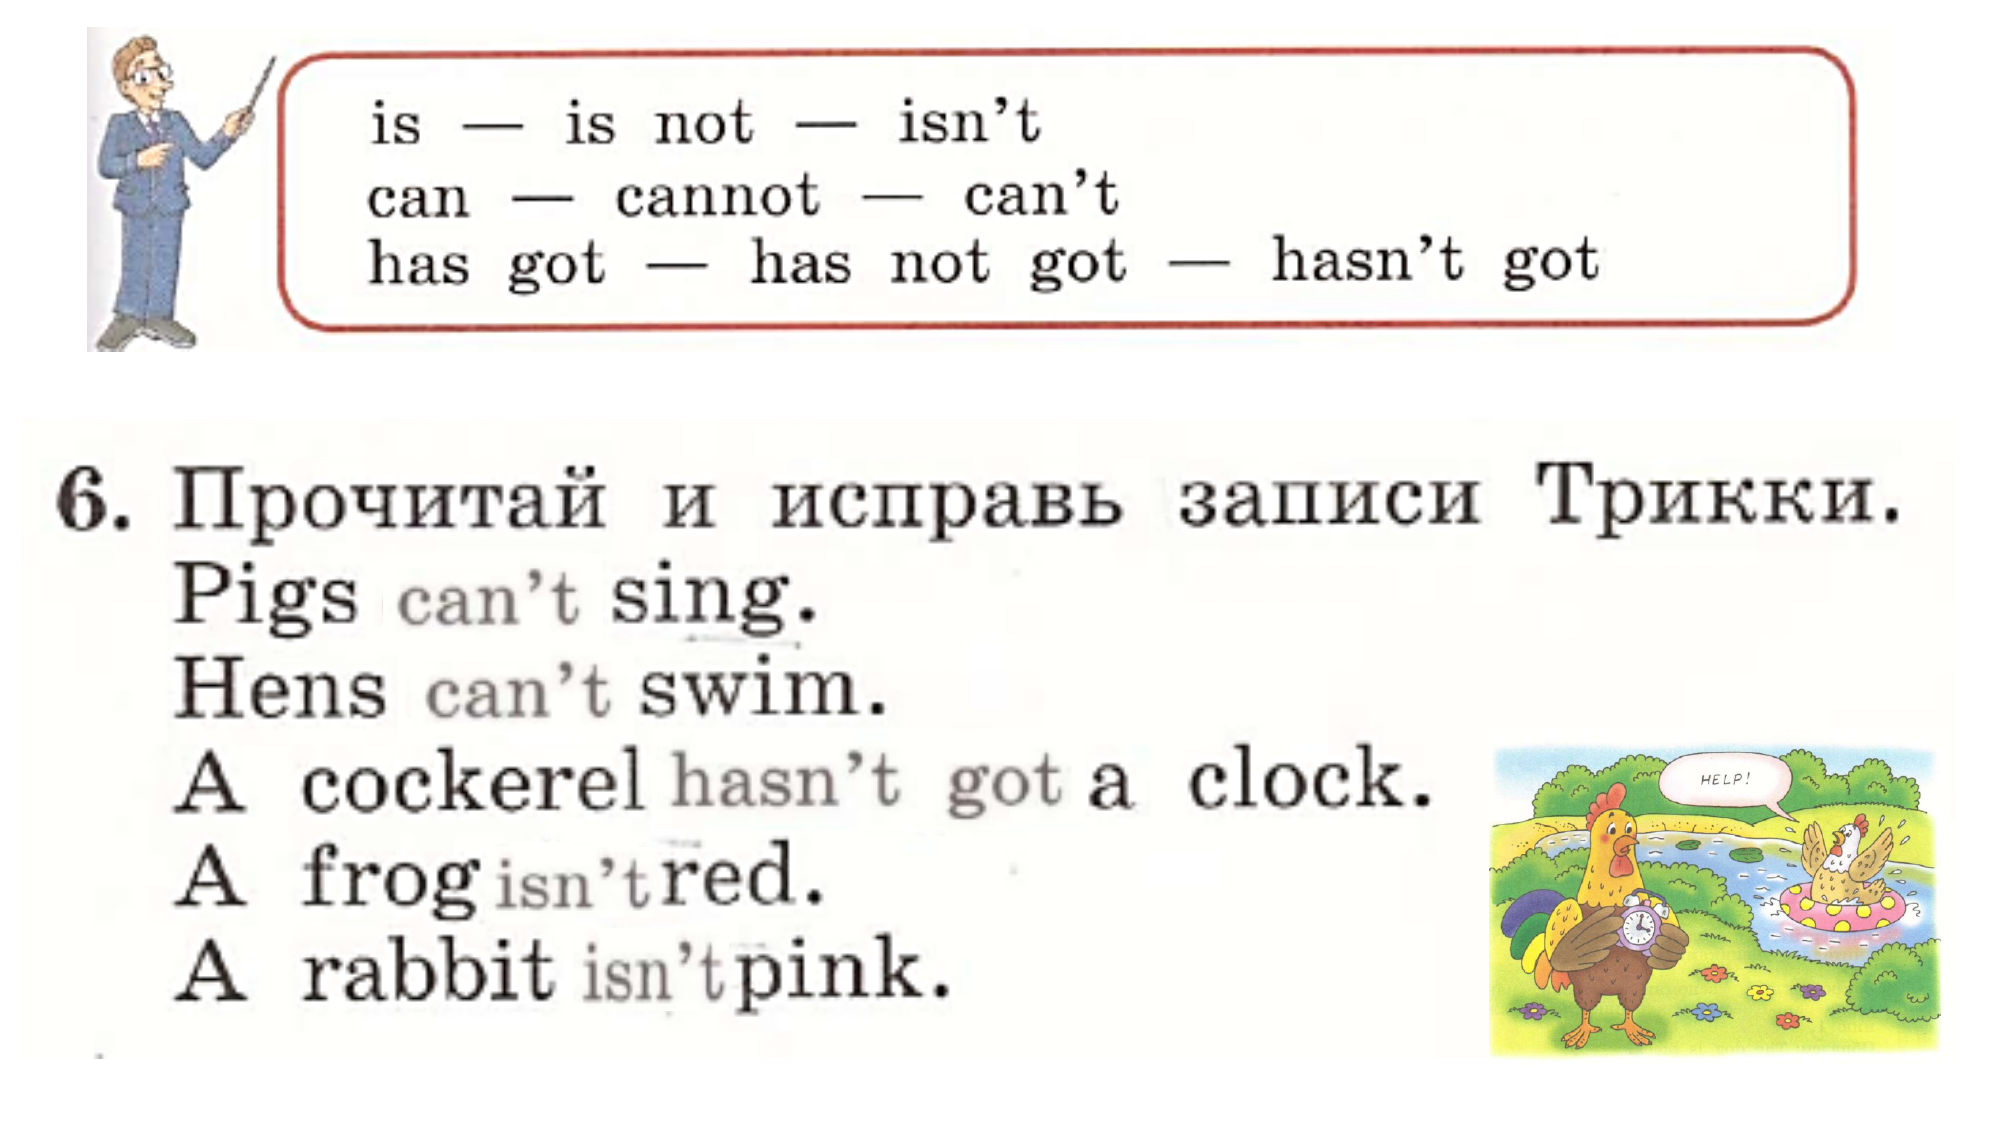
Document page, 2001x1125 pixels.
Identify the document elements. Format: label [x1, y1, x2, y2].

picture [87, 27, 1891, 352]
picture [20, 418, 1956, 1066]
